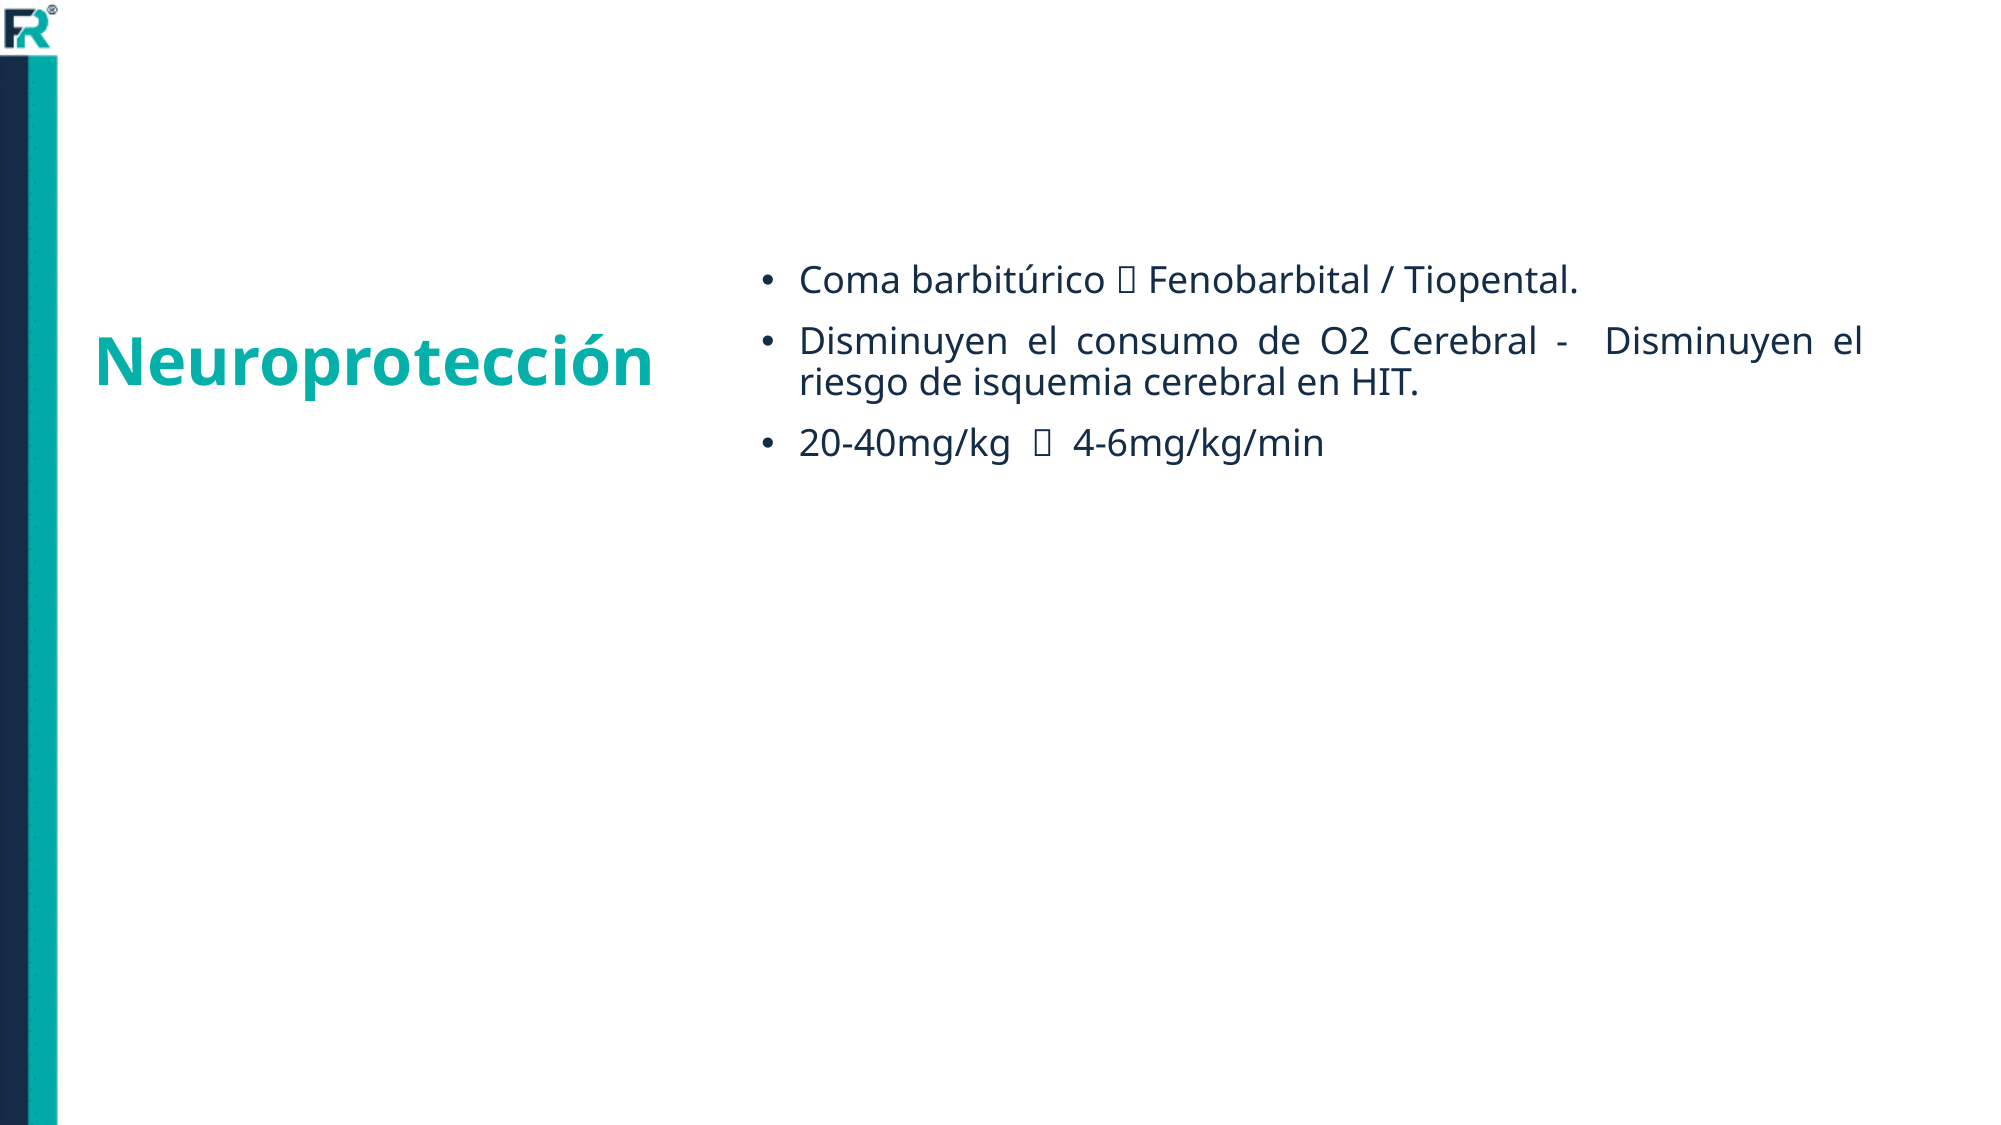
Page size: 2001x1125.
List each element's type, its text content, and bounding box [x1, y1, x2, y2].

title Neuroprotección [78, 283, 746, 445]
picture [0, 0, 2001, 1125]
list Coma barbitúrico  Fenobarbital / Tiopental. Disminuyen el consumo de O2 Cerebral - Disminuyen el riesgo de isquemia cerebral en HIT. 20-40mg/kg  4-6mg/kg/min [746, 253, 1880, 823]
